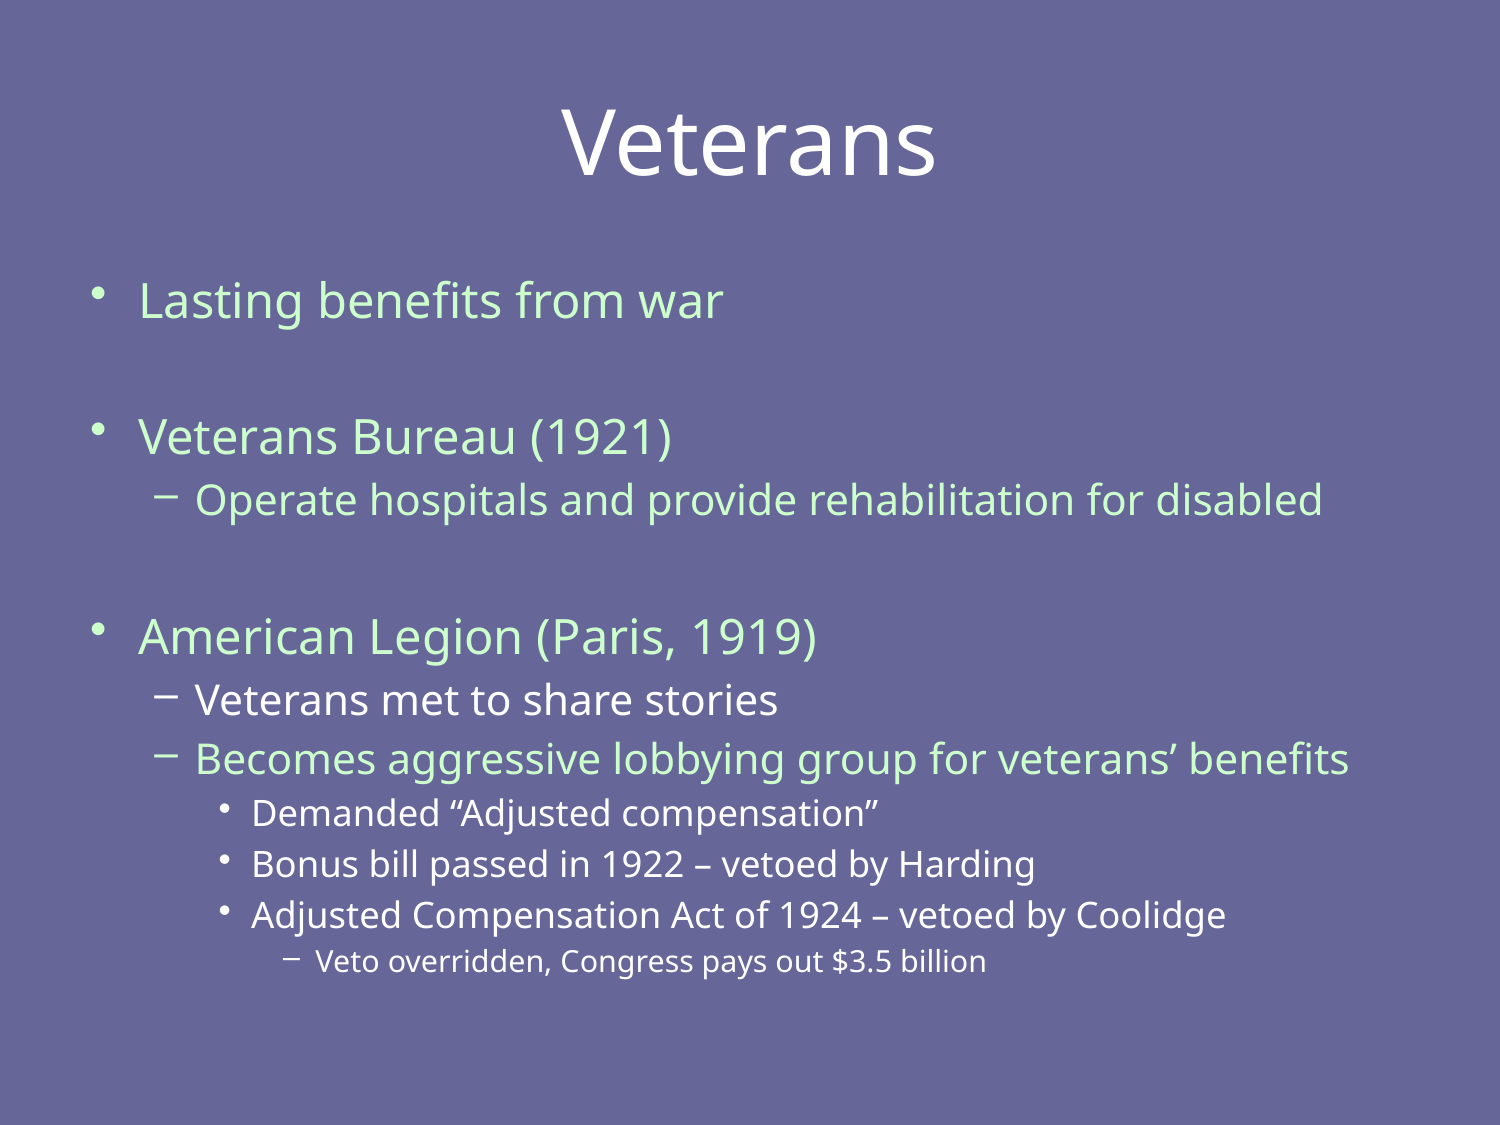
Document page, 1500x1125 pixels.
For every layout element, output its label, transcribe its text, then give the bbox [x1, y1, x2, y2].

title Veterans [75, 45, 1425, 233]
list Lasting benefits from war Veterans Bureau (1921) Operate hospitals and provide rehabilitation for disabled American Legion (Paris, 1919) Veterans met to share stories Becomes aggressive lobbying group for veterans’ benefits Demanded “Adjusted compensation” Bonus bill passed in 1922 – vetoed by Harding Adjusted Compensation Act of 1924 – vetoed by Coolidge Veto overridden, Congress pays out $3.5 billion [75, 262, 1425, 1005]
